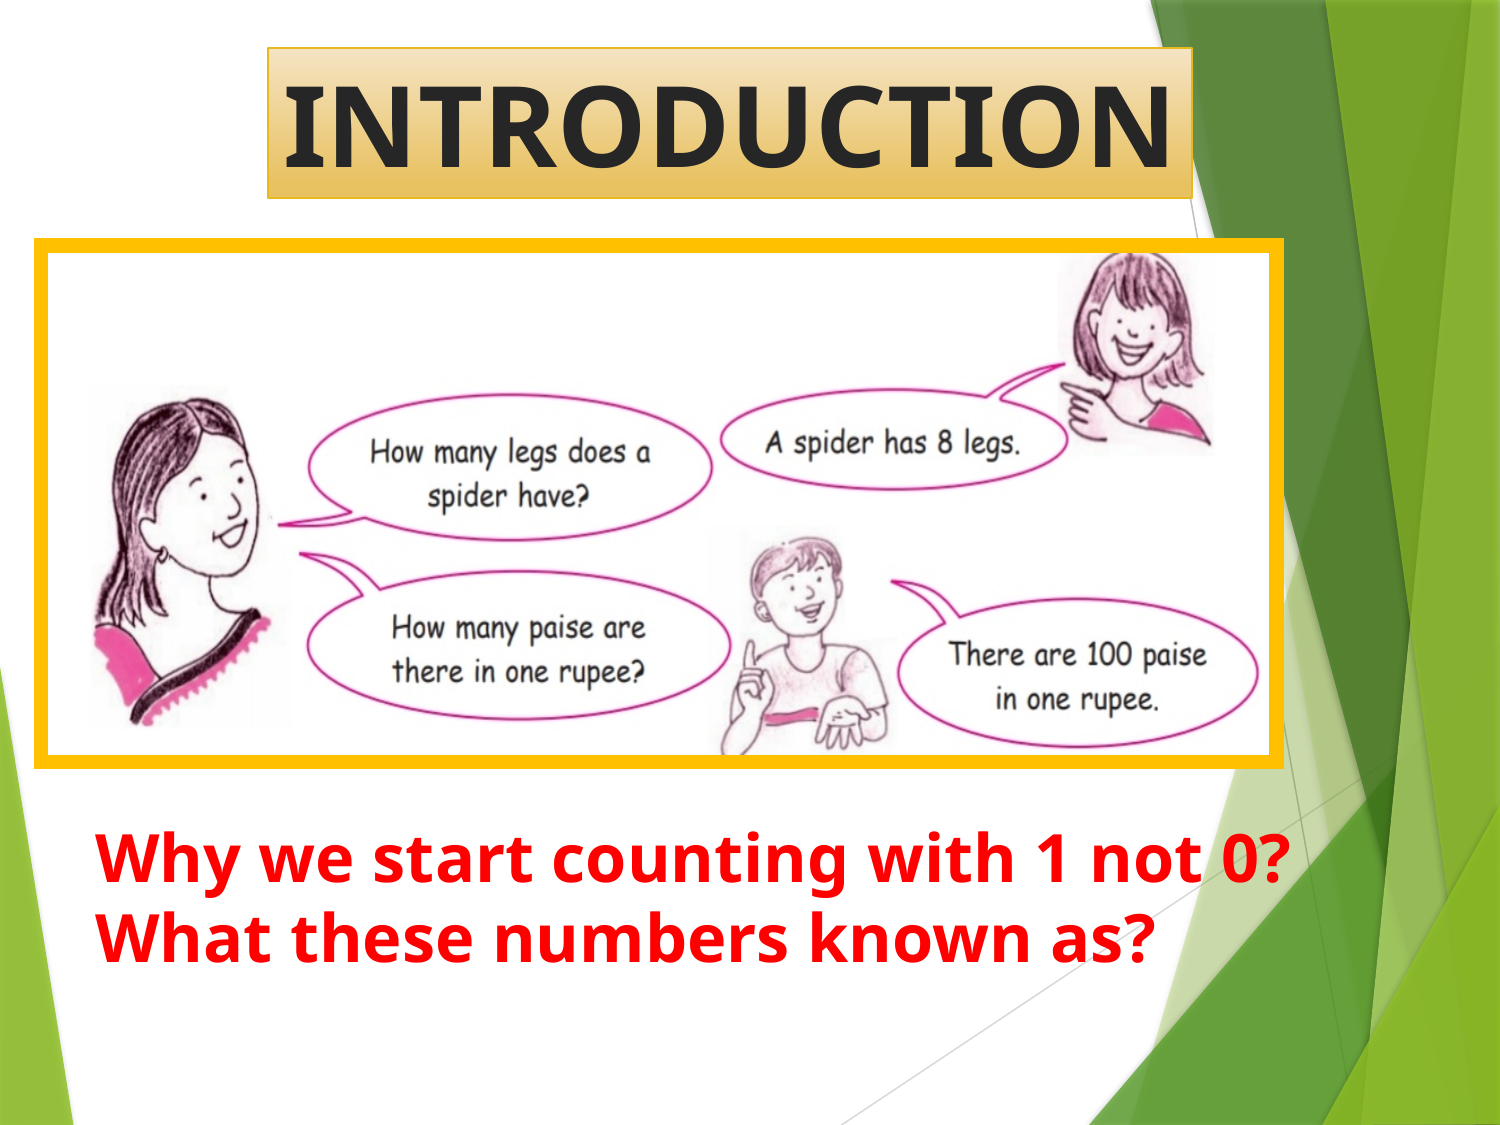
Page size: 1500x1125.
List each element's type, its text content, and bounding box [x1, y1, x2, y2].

text_box Why we start counting with 1 not 0? What these numbers known as? [80, 807, 1317, 983]
text_box INTRODUCTION [267, 47, 1193, 199]
picture [47, 252, 1270, 756]
